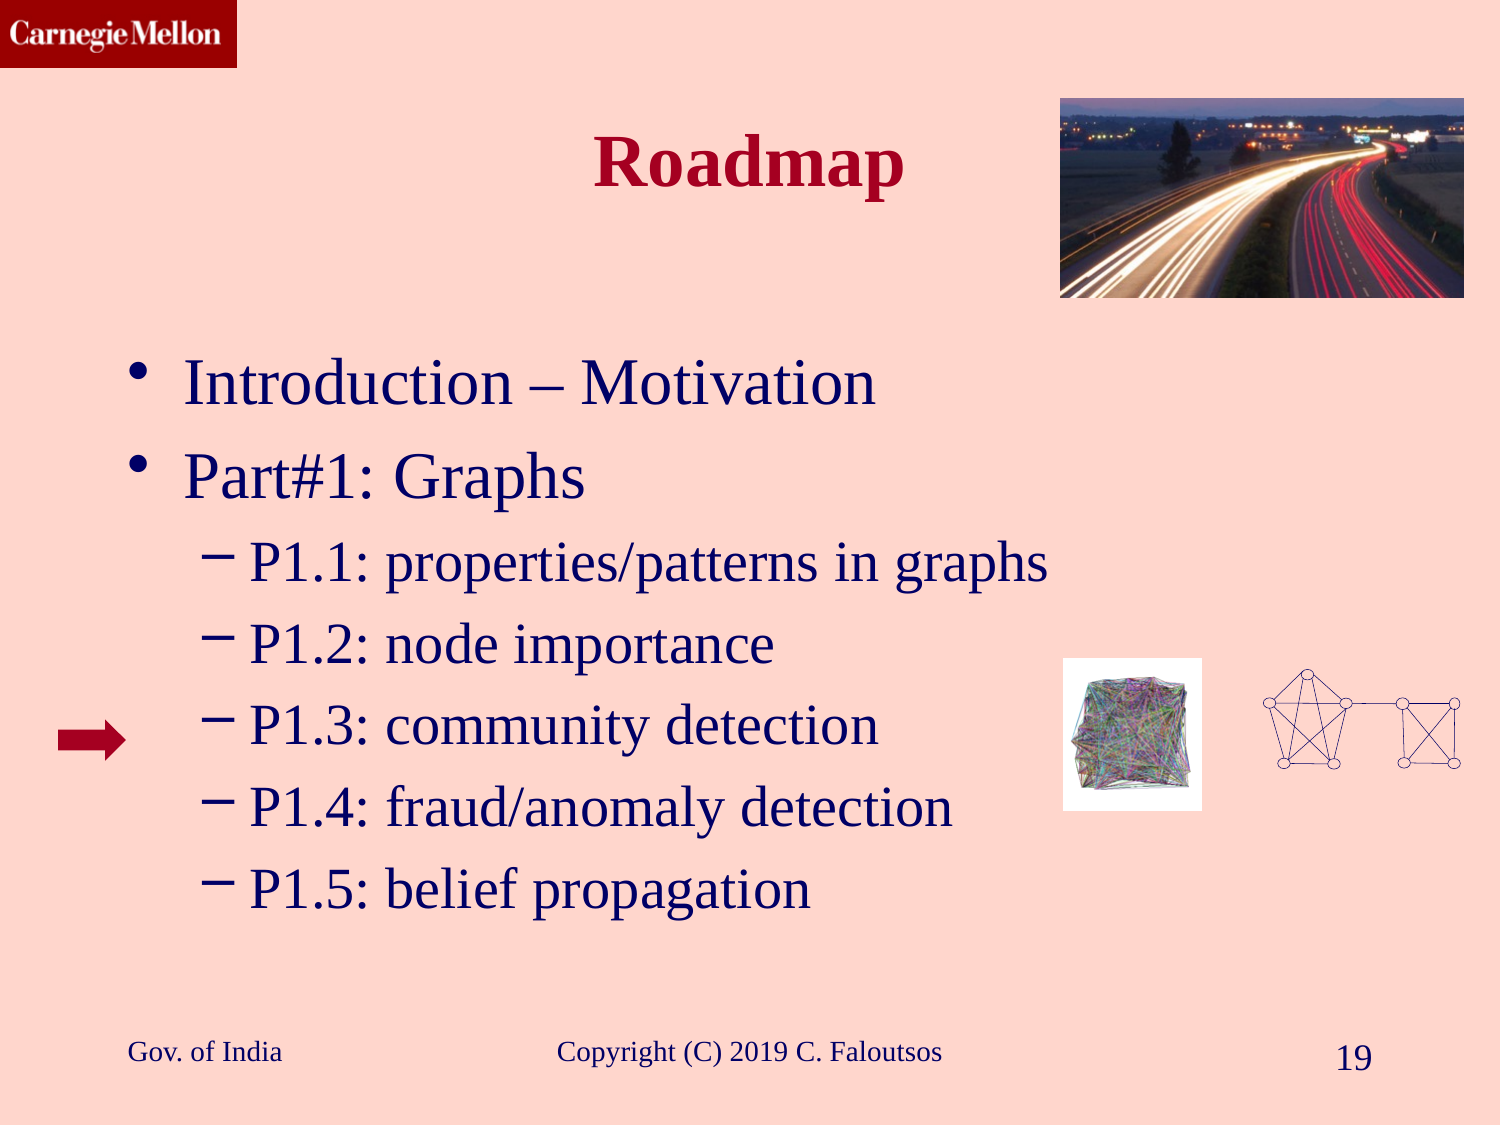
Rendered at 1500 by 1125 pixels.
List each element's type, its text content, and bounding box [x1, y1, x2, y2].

slide_number 19 [1074, 1024, 1388, 1101]
picture [1060, 98, 1464, 299]
picture [0, 0, 237, 68]
list Introduction – Motivation Part#1: Graphs P1.1: properties/patterns in graphs P1.2: node importance P1.3: community detection P1.4: fraud/anomaly detection P1.5: belief propagation [112, 237, 1388, 1001]
picture [1063, 658, 1202, 811]
text_box [58, 719, 126, 761]
footer Copyright (C) 2019 C. Faloutsos [512, 1024, 988, 1101]
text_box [1263, 669, 1461, 770]
title Roadmap [112, 99, 1058, 213]
slide_number Gov. of India [112, 1024, 426, 1101]
